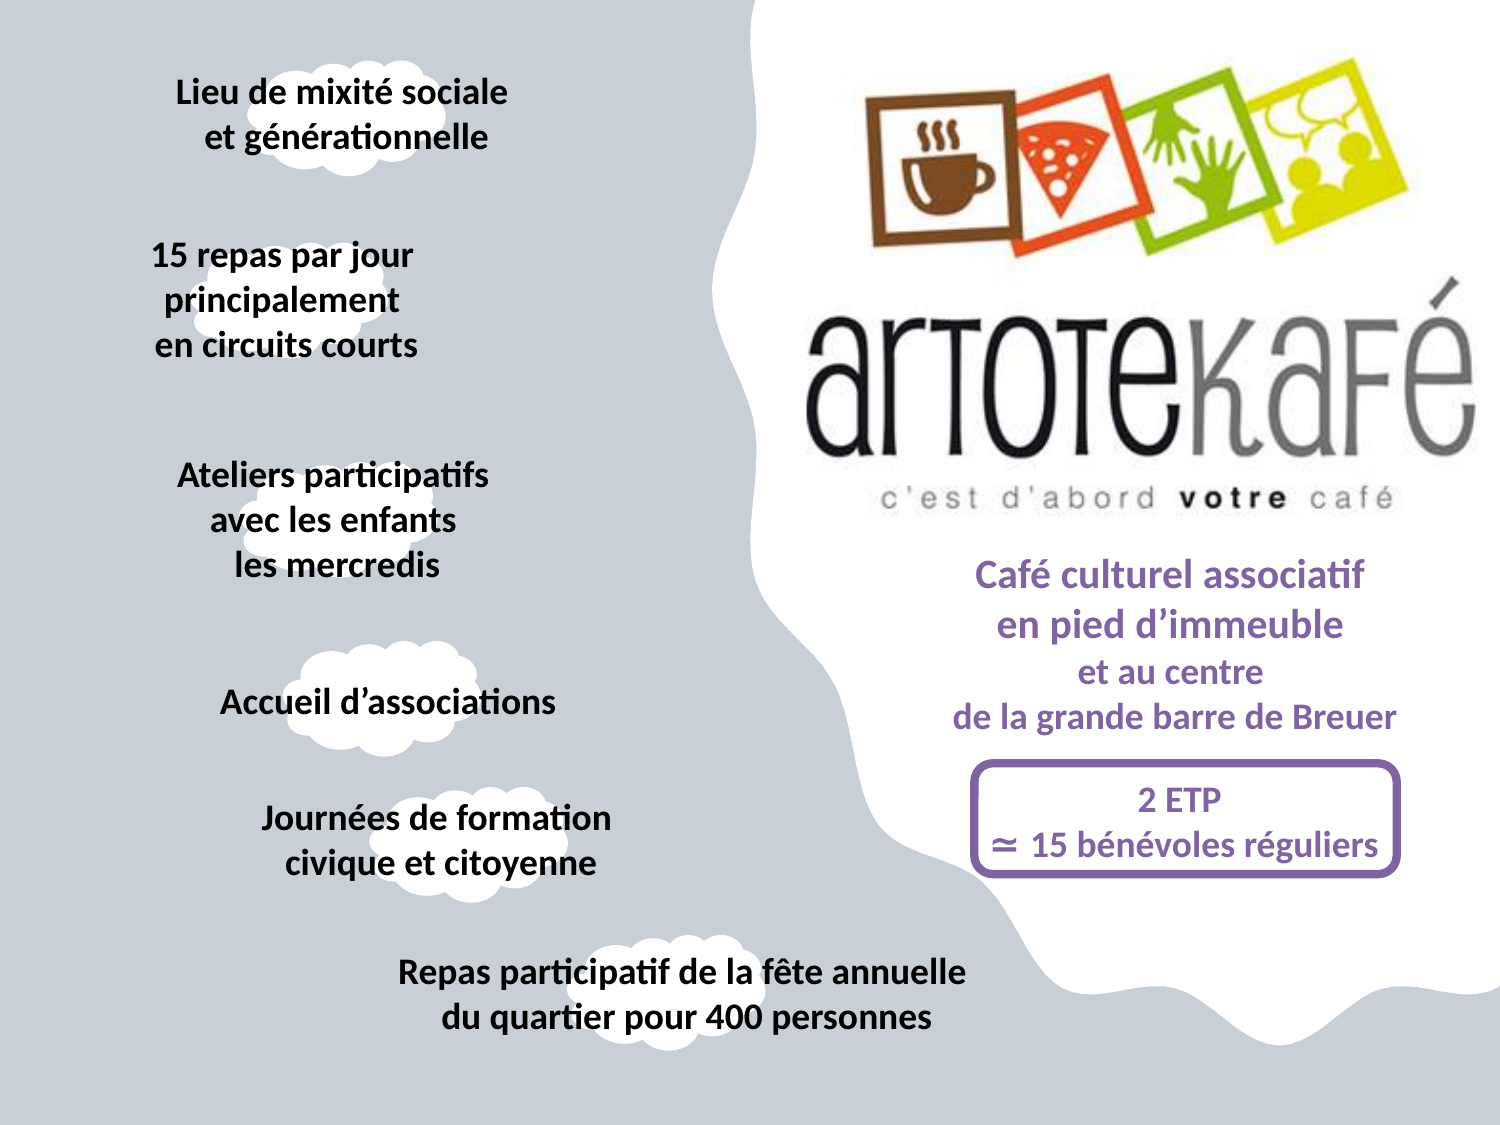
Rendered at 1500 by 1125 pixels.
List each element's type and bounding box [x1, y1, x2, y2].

picture [803, 49, 1480, 521]
text_box [0, 0, 1500, 1125]
